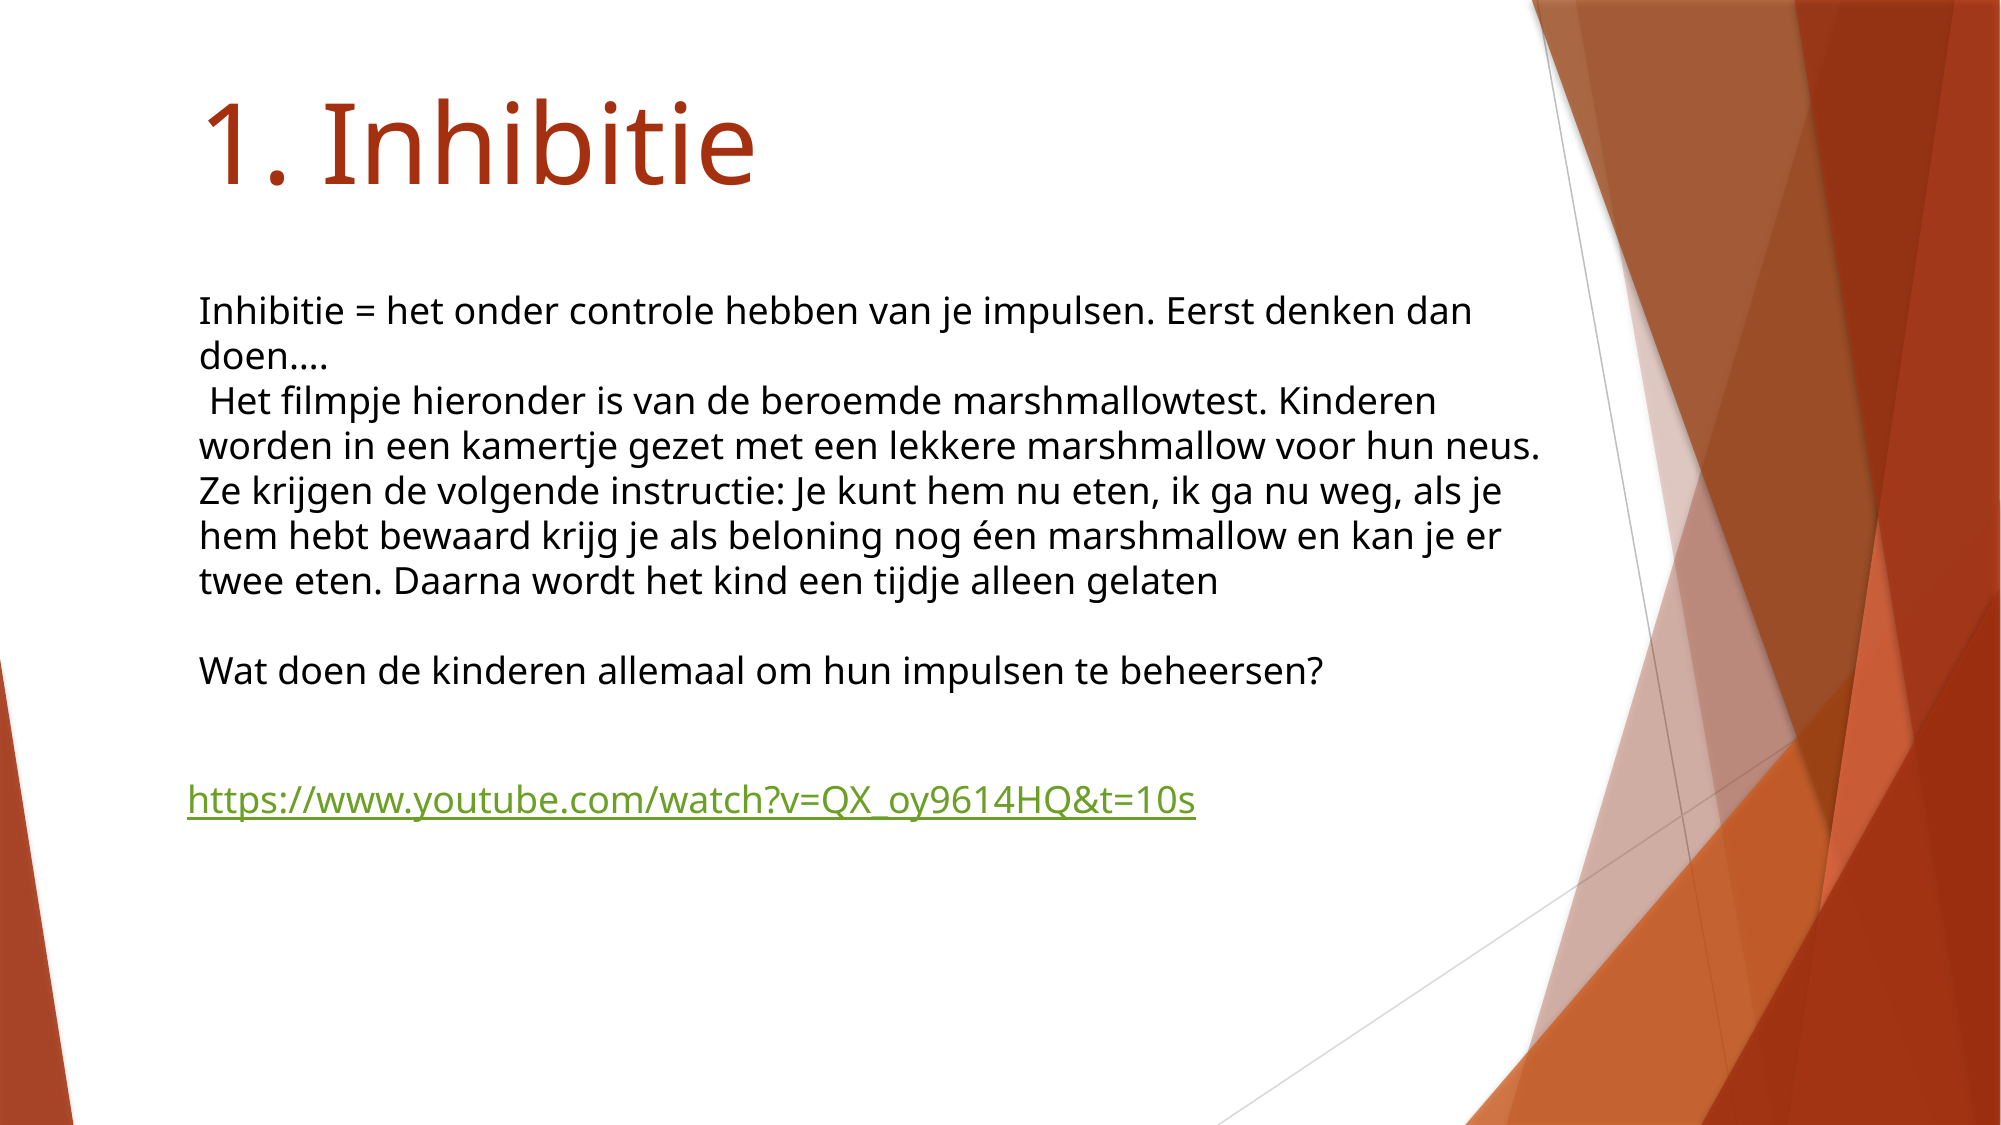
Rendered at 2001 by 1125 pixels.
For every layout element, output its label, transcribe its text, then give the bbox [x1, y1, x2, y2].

text_box Inhibitie = het onder controle hebben van je impulsen. Eerst denken dan doen…. Het filmpje hieronder is van de beroemde marshmallowtest. Kinderen worden in een kamertje gezet met een lekkere marshmallow voor hun neus. Ze krijgen de volgende instructie: Je kunt hem nu eten, ik ga nu weg, als je hem hebt bewaard krijg je als beloning nog éen marshmallow en kan je er twee eten. Daarna wordt het kind een tijdje alleen gelaten Wat doen de kinderen allemaal om hun impulsen te beheersen? [184, 280, 1568, 700]
text_box https://www.youtube.com/watch?v=QX_oy9614HQ&t=10s [172, 768, 1212, 925]
text_box 1. Inhibitie [183, 64, 775, 215]
